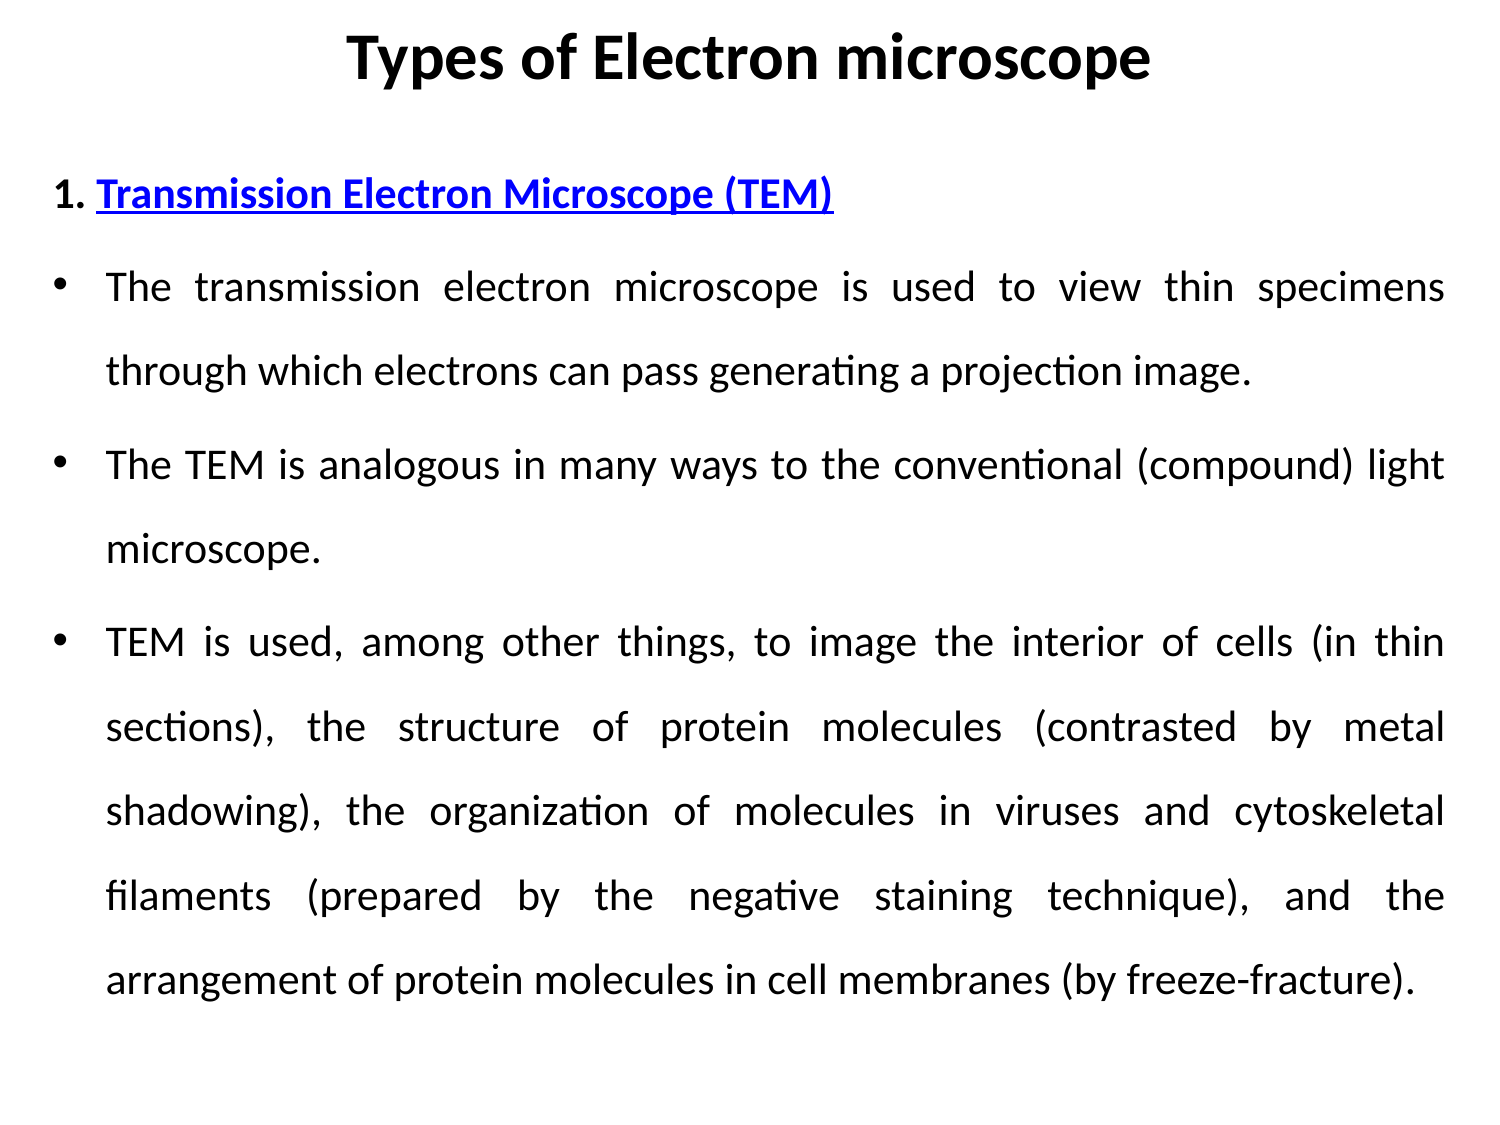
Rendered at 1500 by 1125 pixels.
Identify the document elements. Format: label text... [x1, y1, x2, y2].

title Types of Electron microscope [75, 12, 1425, 93]
list 1. Transmission Electron Microscope (TEM) The transmission electron microscope is used to view thin specimens through which electrons can pass generating a projection image. The TEM is analogous in many ways to the conventional (compound) light microscope. TEM is used, among other things, to image the interior of cells (in thin sections), the structure of protein molecules (contrasted by metal shadowing), the organization of molecules in viruses and cytoskeletal filaments (prepared by the negative staining technique), and the arrangement of protein molecules in cell membranes (by freeze-fracture). [37, 125, 1463, 1088]
